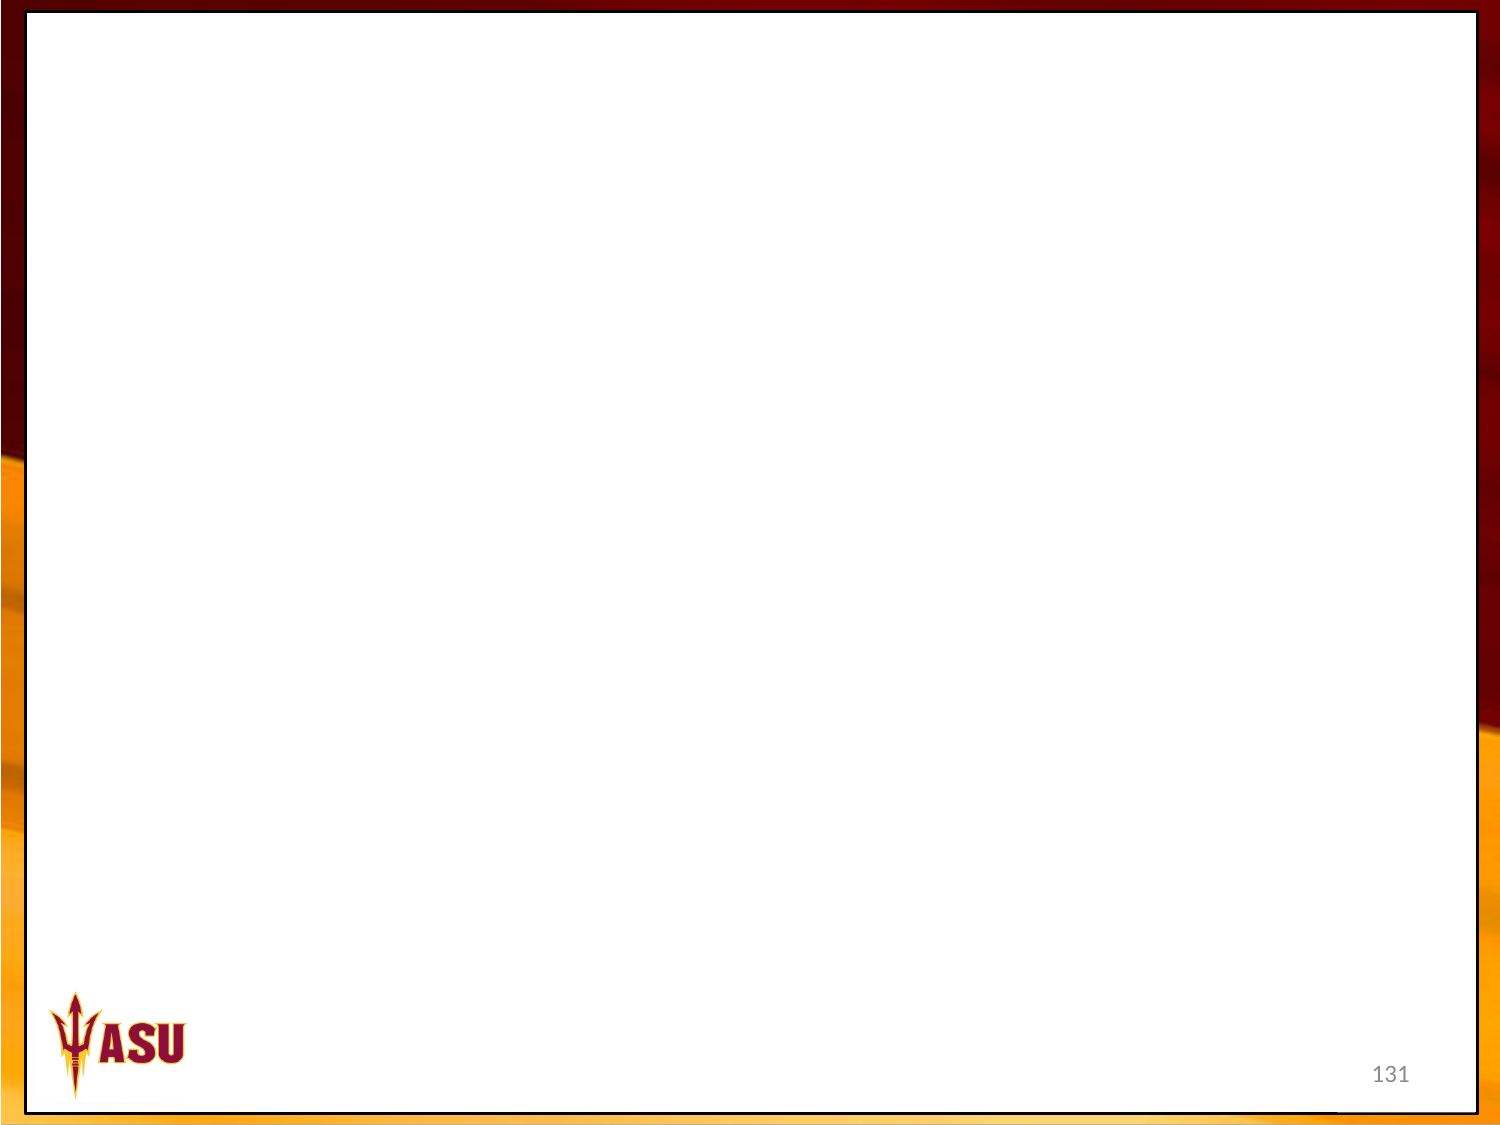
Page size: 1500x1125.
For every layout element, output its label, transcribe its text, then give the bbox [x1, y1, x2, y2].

slide_number 131 [1074, 1042, 1425, 1103]
picture [0, 0, 1500, 1125]
